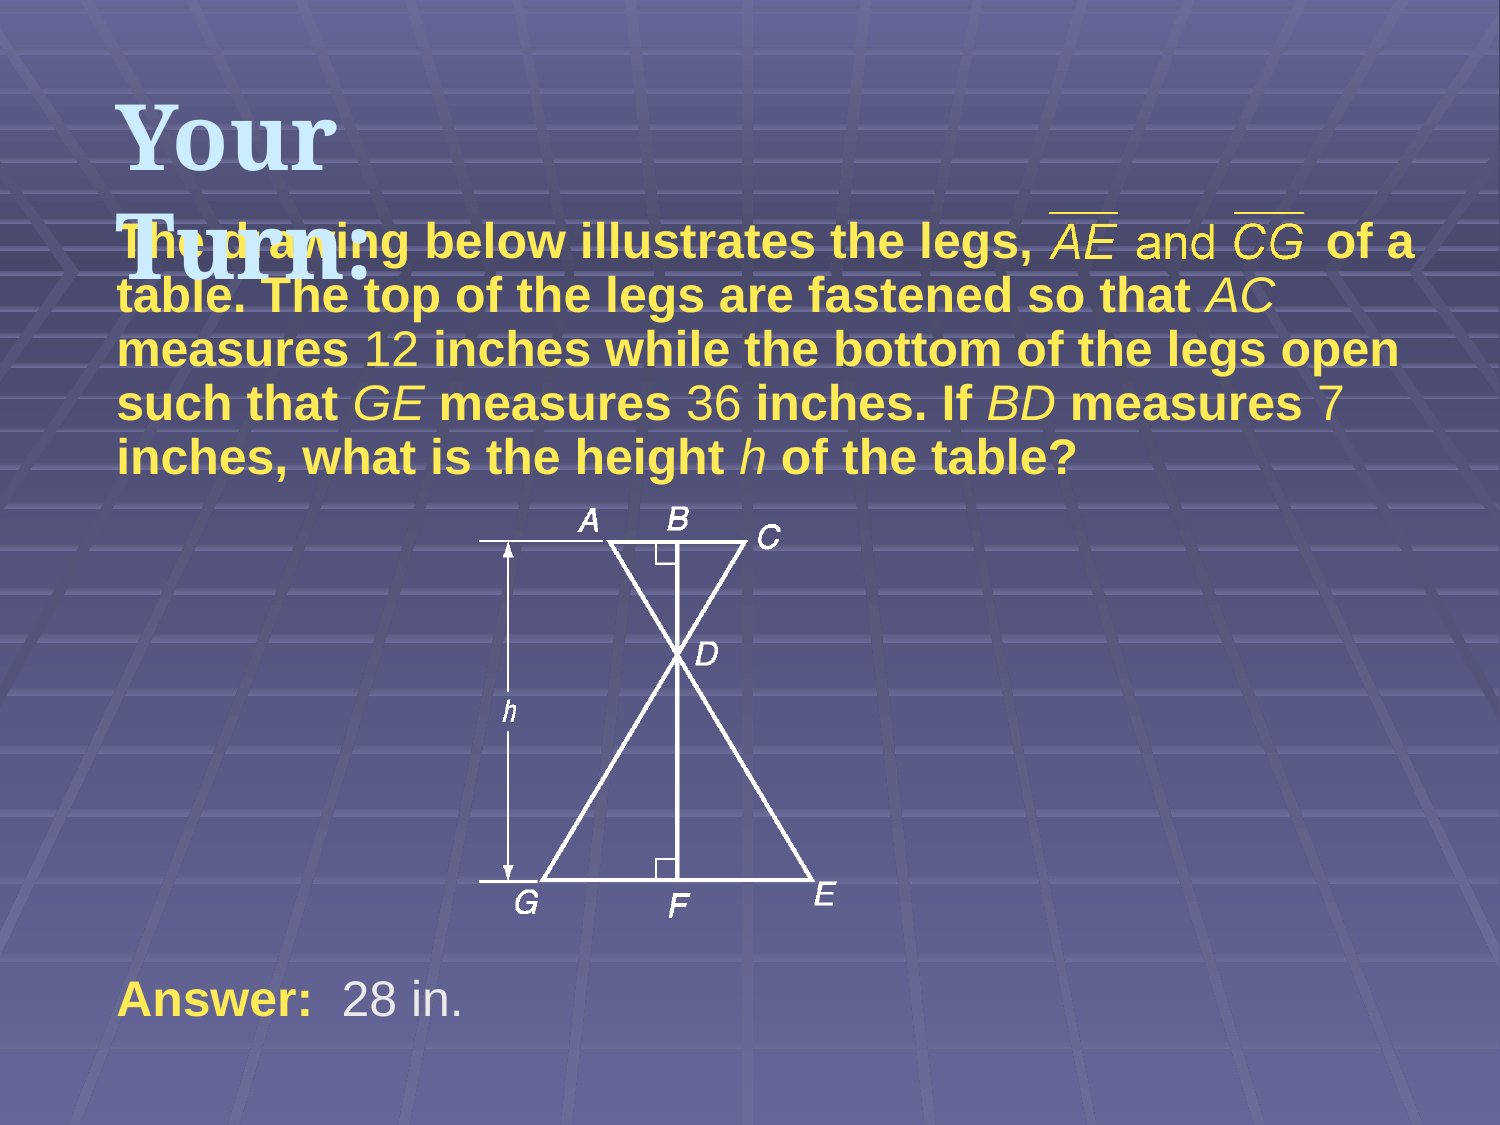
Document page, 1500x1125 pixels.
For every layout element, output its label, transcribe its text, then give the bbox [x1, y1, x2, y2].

text_box Your Turn: [101, 71, 612, 207]
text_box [101, 207, 1456, 286]
text_box Your Turn: [101, 293, 612, 306]
picture [479, 499, 870, 924]
text_box Answer: 28 in. [101, 965, 1431, 1035]
